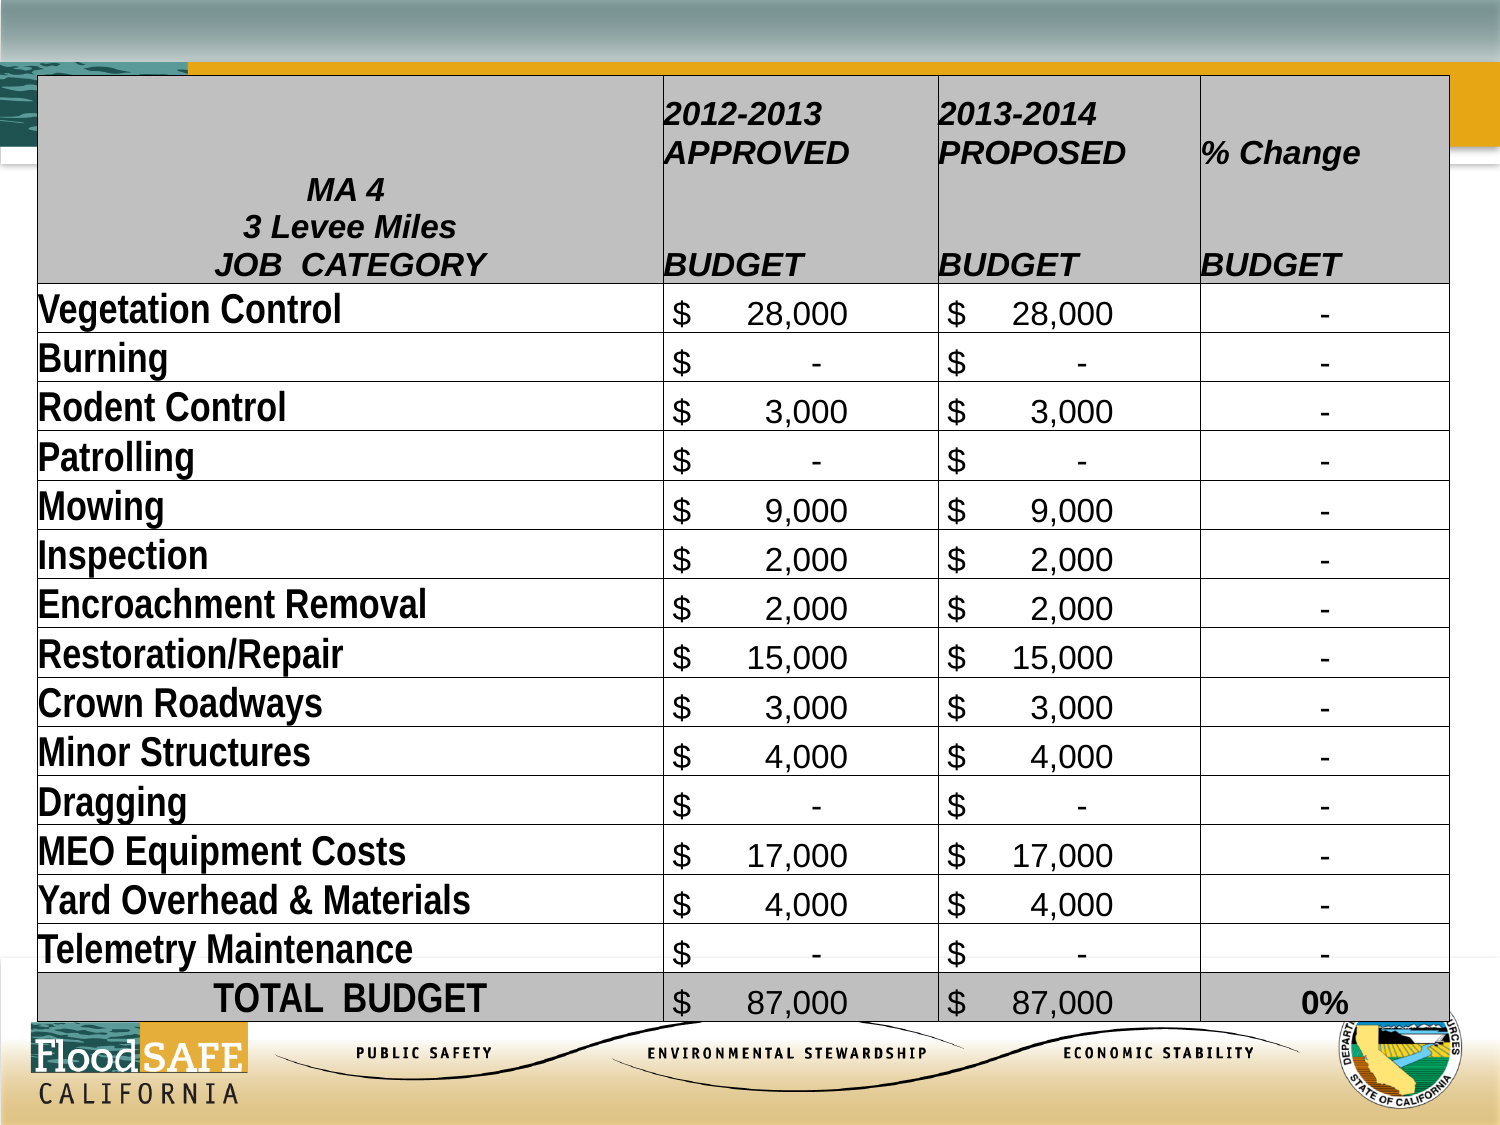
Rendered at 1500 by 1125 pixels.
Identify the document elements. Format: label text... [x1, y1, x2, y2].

table_cell Dragging [38, 776, 663, 824]
table_cell - [1201, 727, 1449, 775]
table_cell $ 2,000 [939, 579, 1200, 627]
table_cell $ - [664, 333, 938, 381]
table_cell $ 87,000 [664, 973, 938, 1021]
table_cell $ 28,000 [939, 284, 1200, 332]
table_cell $ 3,000 [664, 382, 938, 430]
table_cell Burning [38, 333, 663, 381]
table_cell $ 9,000 [939, 481, 1200, 529]
table_header 2012-2013 [664, 76, 938, 132]
table_cell $ 2,000 [664, 579, 938, 627]
table_cell Vegetation Control [38, 284, 663, 332]
table_header MA 4 3 Levee Miles JOB CATEGORY [38, 76, 663, 283]
table_cell Telemetry Maintenance [38, 924, 663, 972]
table_cell $ 15,000 [939, 628, 1200, 677]
table_cell Restoration/Repair [38, 628, 663, 677]
table_cell $ 4,000 [664, 875, 938, 923]
table_cell - [1201, 825, 1449, 874]
table_cell $ 17,000 [664, 825, 938, 874]
table_cell $ - [664, 924, 938, 972]
table_cell Patrolling [38, 431, 663, 480]
table_cell $ 3,000 [939, 382, 1200, 430]
table_cell $ 4,000 [664, 727, 938, 775]
table_cell 0% [1201, 973, 1449, 1021]
table_cell Crown Roadways [38, 678, 663, 726]
picture [1337, 984, 1463, 1109]
table_cell $ 28,000 [664, 284, 938, 332]
table_header [1201, 76, 1449, 132]
table_cell $ 15,000 [664, 628, 938, 677]
table_cell $ 9,000 [664, 481, 938, 529]
table_cell - [1201, 628, 1449, 677]
table_cell $ 3,000 [664, 678, 938, 726]
table_cell $ - [939, 333, 1200, 381]
table_cell - [1201, 924, 1449, 972]
table_cell - [1201, 284, 1449, 332]
picture [275, 1022, 1300, 1092]
table_cell Encroachment Removal [38, 579, 663, 627]
table_cell Rodent Control [38, 382, 663, 430]
table_cell $ 2,000 [664, 530, 938, 578]
picture [0, 62, 188, 147]
table_cell PROPOSED [939, 132, 1200, 172]
table_cell - [1201, 776, 1449, 824]
table_cell - [1201, 382, 1449, 430]
table_cell $ - [664, 776, 938, 824]
table_cell Yard Overhead & Materials [38, 875, 663, 923]
table_cell - [1201, 678, 1449, 726]
table_cell APPROVED [664, 132, 938, 172]
table_cell BUDGET [939, 172, 1200, 283]
table_cell $ 2,000 [939, 530, 1200, 578]
table_cell - [1201, 579, 1449, 627]
table_cell TOTAL BUDGET [38, 973, 663, 1021]
table_cell $ 87,000 [939, 973, 1200, 1021]
picture [24, 1015, 254, 1113]
table_cell $ - [939, 431, 1200, 480]
table_cell $ 4,000 [939, 875, 1200, 923]
table_cell BUDGET [664, 172, 938, 283]
table_cell $ 4,000 [939, 727, 1200, 775]
table_cell $ - [939, 924, 1200, 972]
table_cell $ - [664, 431, 938, 480]
table_cell % Change [1201, 132, 1449, 172]
table_cell Inspection [38, 530, 663, 578]
table_cell Minor Structures [38, 727, 663, 775]
table_cell - [1201, 333, 1449, 381]
table_cell $ 17,000 [939, 825, 1200, 874]
table_cell BUDGET [1201, 172, 1449, 283]
table_cell Mowing [38, 481, 663, 529]
table_cell $ 3,000 [939, 678, 1200, 726]
table_cell - [1201, 481, 1449, 529]
table_cell - [1201, 431, 1449, 480]
table_cell MEO Equipment Costs [38, 825, 663, 874]
table_cell - [1201, 530, 1449, 578]
table_cell - [1201, 875, 1449, 923]
table_header 2013-2014 [939, 76, 1200, 132]
table_cell $ - [939, 776, 1200, 824]
